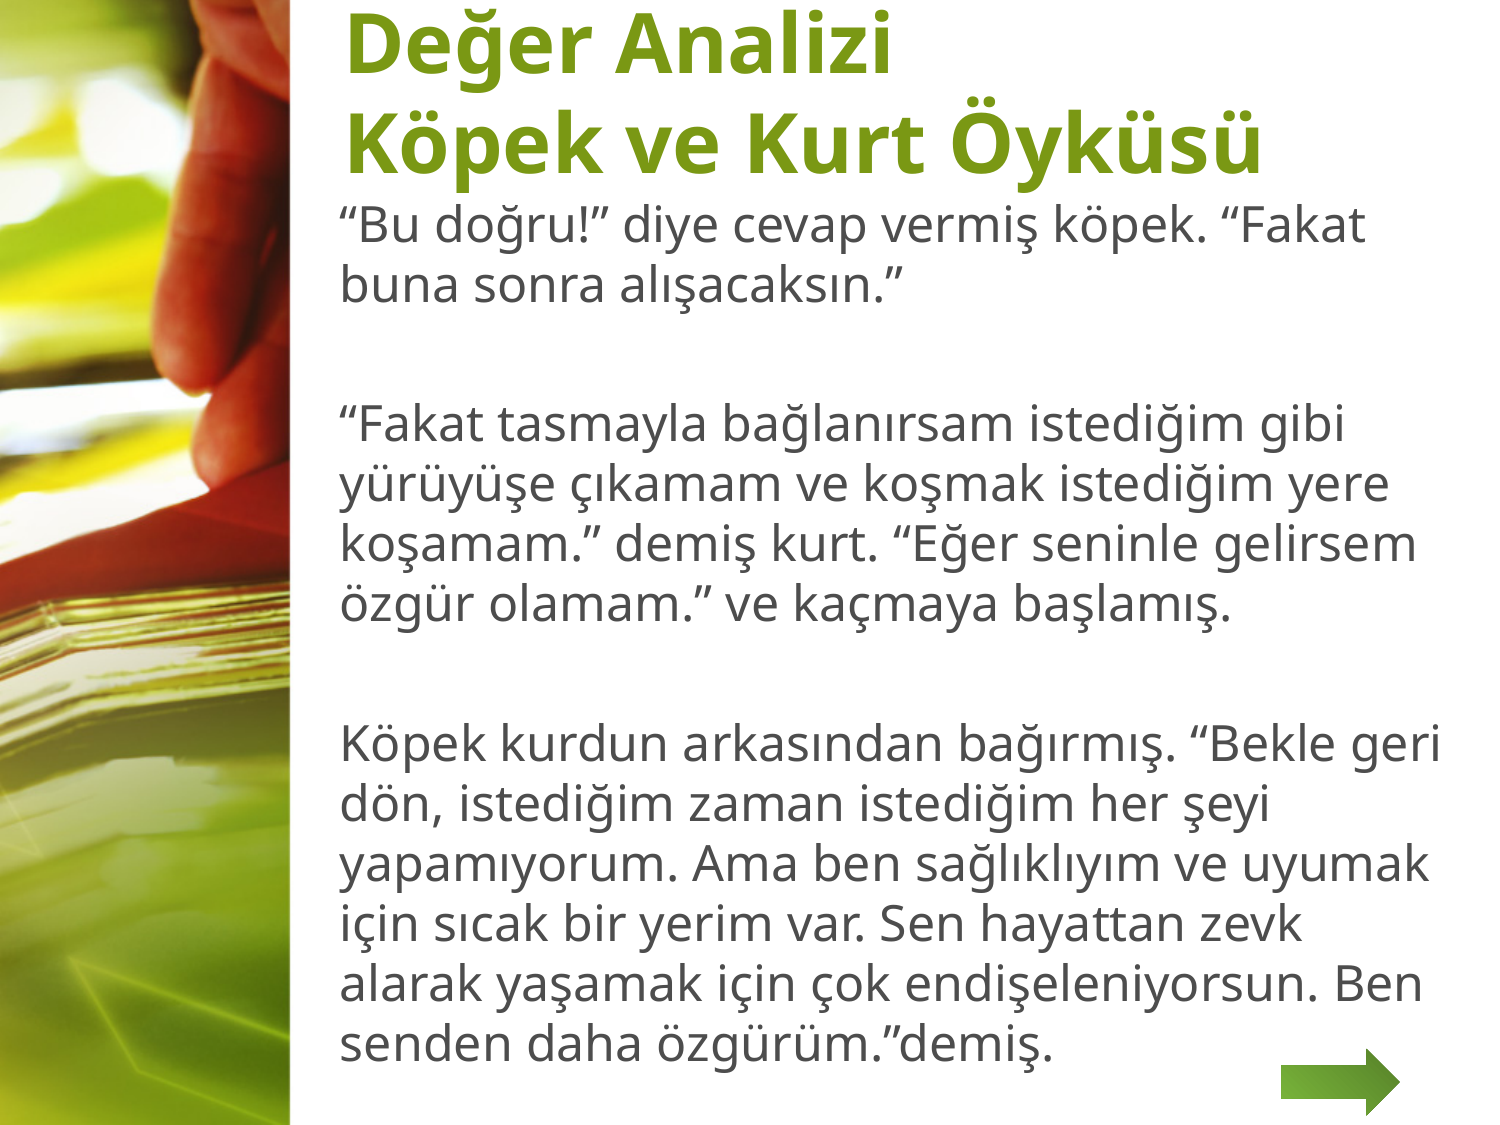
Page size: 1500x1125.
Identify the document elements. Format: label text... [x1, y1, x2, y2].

list “Bu doğru!” diye cevap vermiş köpek. “Fakat buna sonra alışacaksın.” “Fakat tasmayla bağlanırsam istediğim gibi yürüyüşe çıkamam ve koşmak istediğim yere koşamam.” demiş kurt. “Eğer seninle gelirsem özgür olamam.” ve kaçmaya başlamış. Köpek kurdun arkasından bağırmış. “Bekle geri dön, istediğim zaman istediğim her şeyi yapamıyorum. Ama ben sağlıklıyım ve uyumak için sıcak bir yerim var. Sen hayattan zevk alarak yaşamak için çok endişeleniyorsun. Ben senden daha özgürüm.”demiş. [324, 184, 1463, 1038]
text_box [1281, 1048, 1400, 1116]
picture [0, 0, 1500, 1125]
text_box Değer Analizi Köpek ve Kurt Öyküsü [328, 30, 1466, 149]
